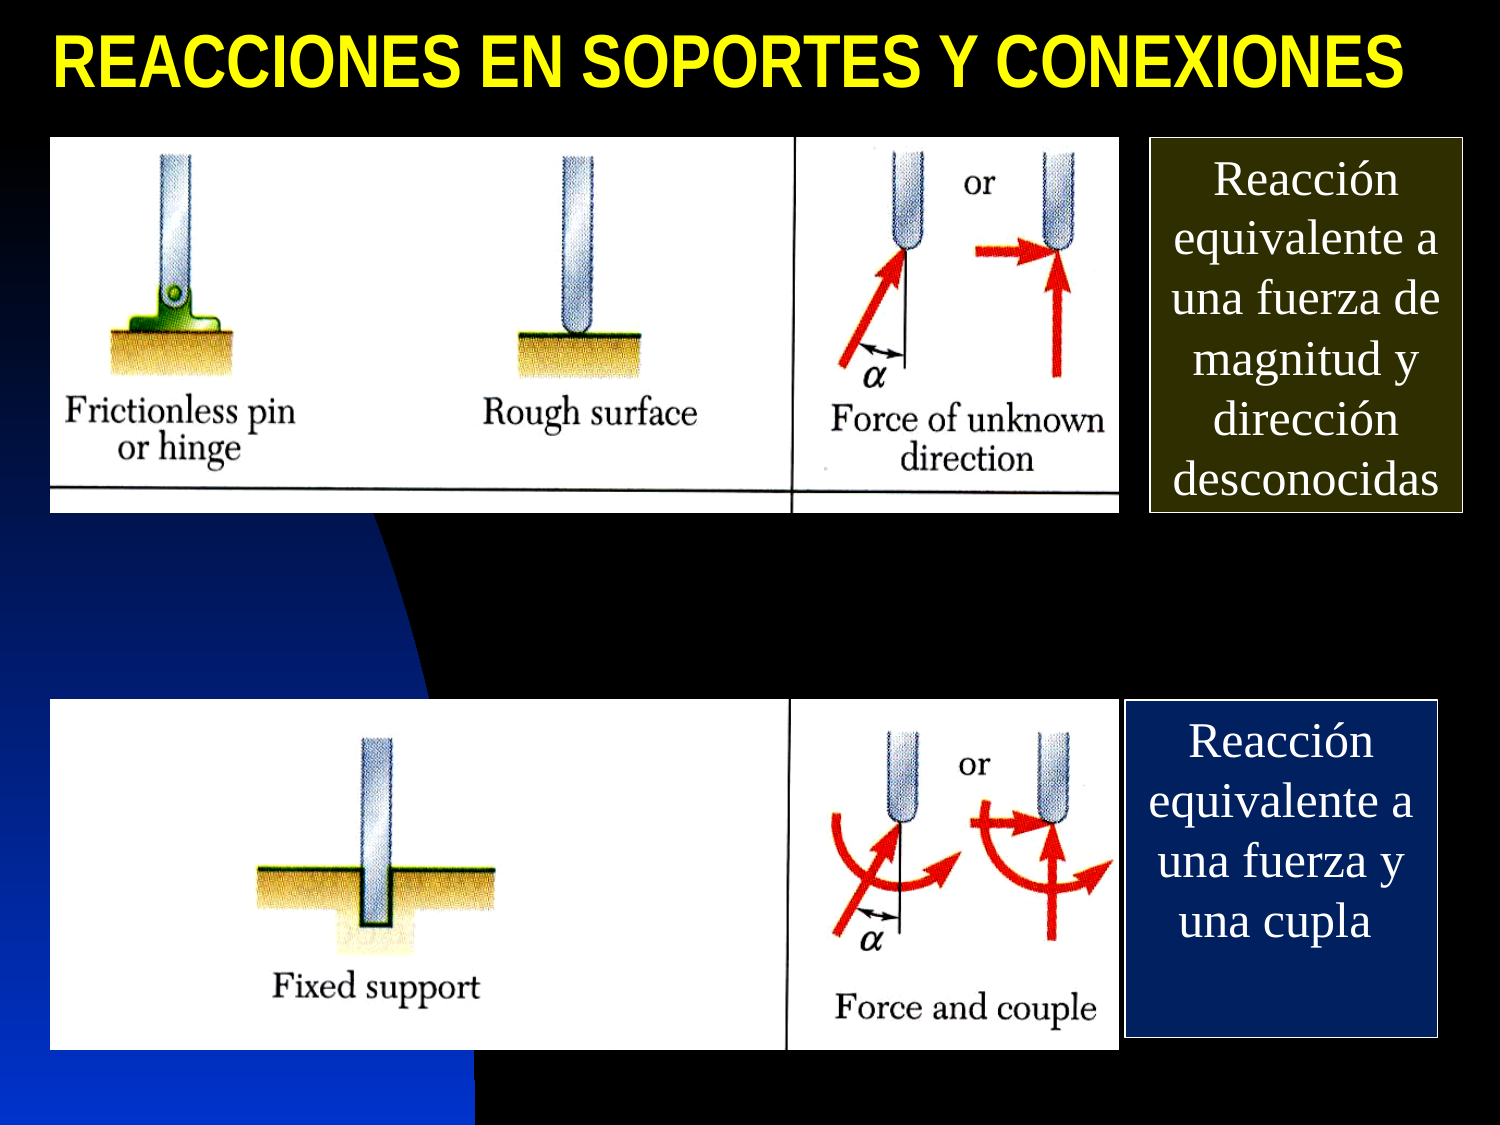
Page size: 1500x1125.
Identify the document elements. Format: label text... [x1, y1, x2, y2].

text_box Reacción equivalente a una fuerza de magnitud y dirección desconocidas [1149, 137, 1463, 513]
text_box Reacción equivalente a una fuerza y una cupla [1124, 699, 1438, 1038]
title REACCIONES EN SOPORTES Y CONEXIONES [37, 24, 1463, 113]
picture [49, 137, 1119, 513]
picture [49, 699, 1120, 1051]
